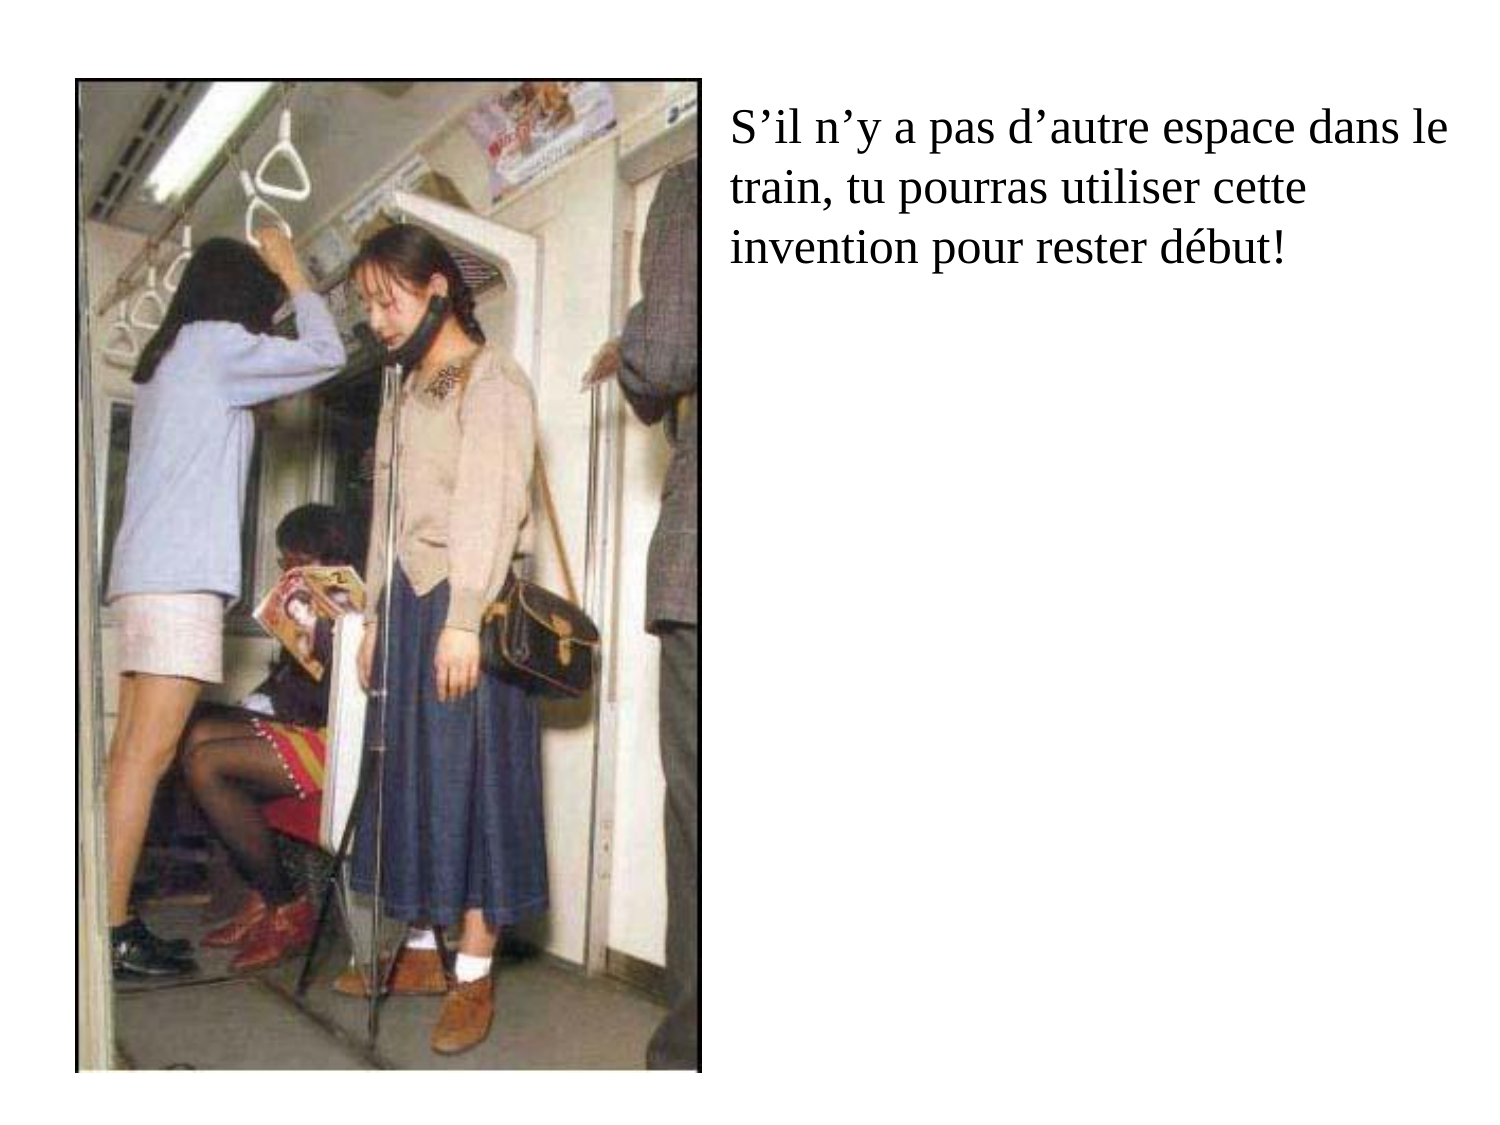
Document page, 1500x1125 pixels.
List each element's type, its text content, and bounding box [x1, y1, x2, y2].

picture [74, 77, 702, 1073]
text_box S’il n’y a pas d’autre espace dans le train, tu pourras utiliser cette invention pour rester début! [715, 85, 1466, 281]
